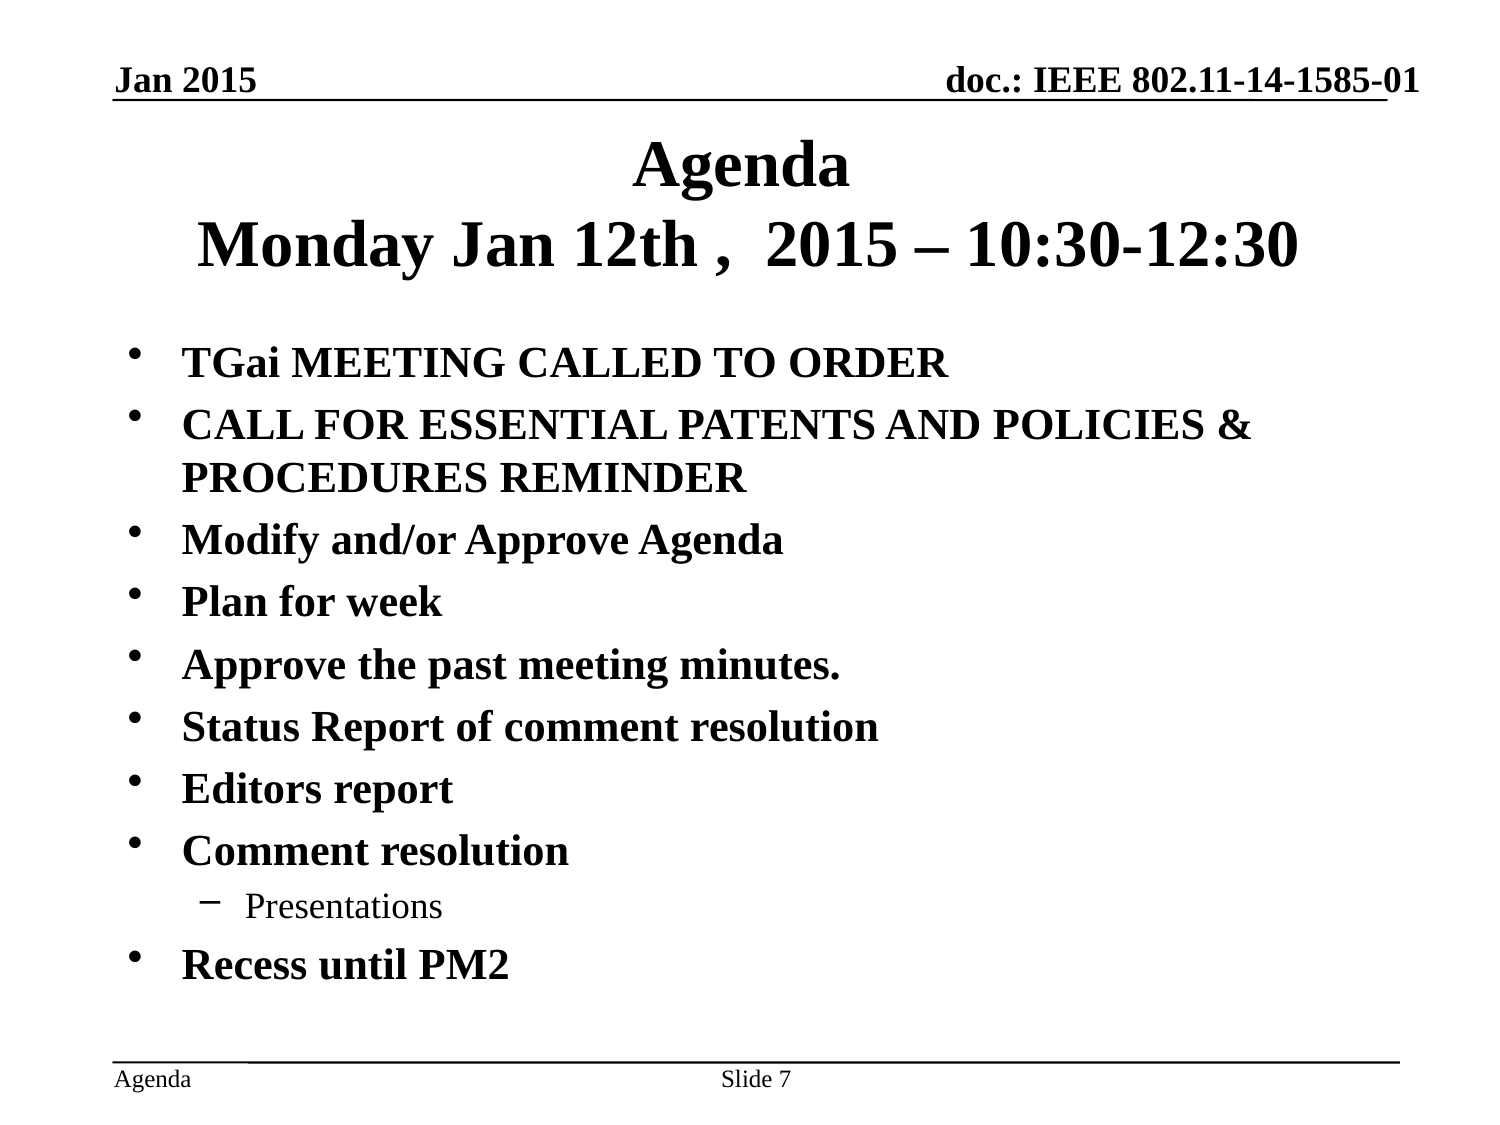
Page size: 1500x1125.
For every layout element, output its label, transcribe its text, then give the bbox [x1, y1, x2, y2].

title Agenda Monday Jan 12th , 2015 – 10:30-12:30 [112, 112, 1388, 288]
list TGai MEETING CALLED TO ORDER CALL FOR ESSENTIAL PATENTS AND POLICIES & PROCEDURES REMINDER Modify and/or Approve Agenda Plan for week Approve the past meeting minutes. Status Report of comment resolution Editors report Comment resolution Presentations Recess until PM2 [112, 324, 1388, 1001]
slide_number Slide 7 [712, 1061, 800, 1093]
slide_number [114, 54, 270, 101]
